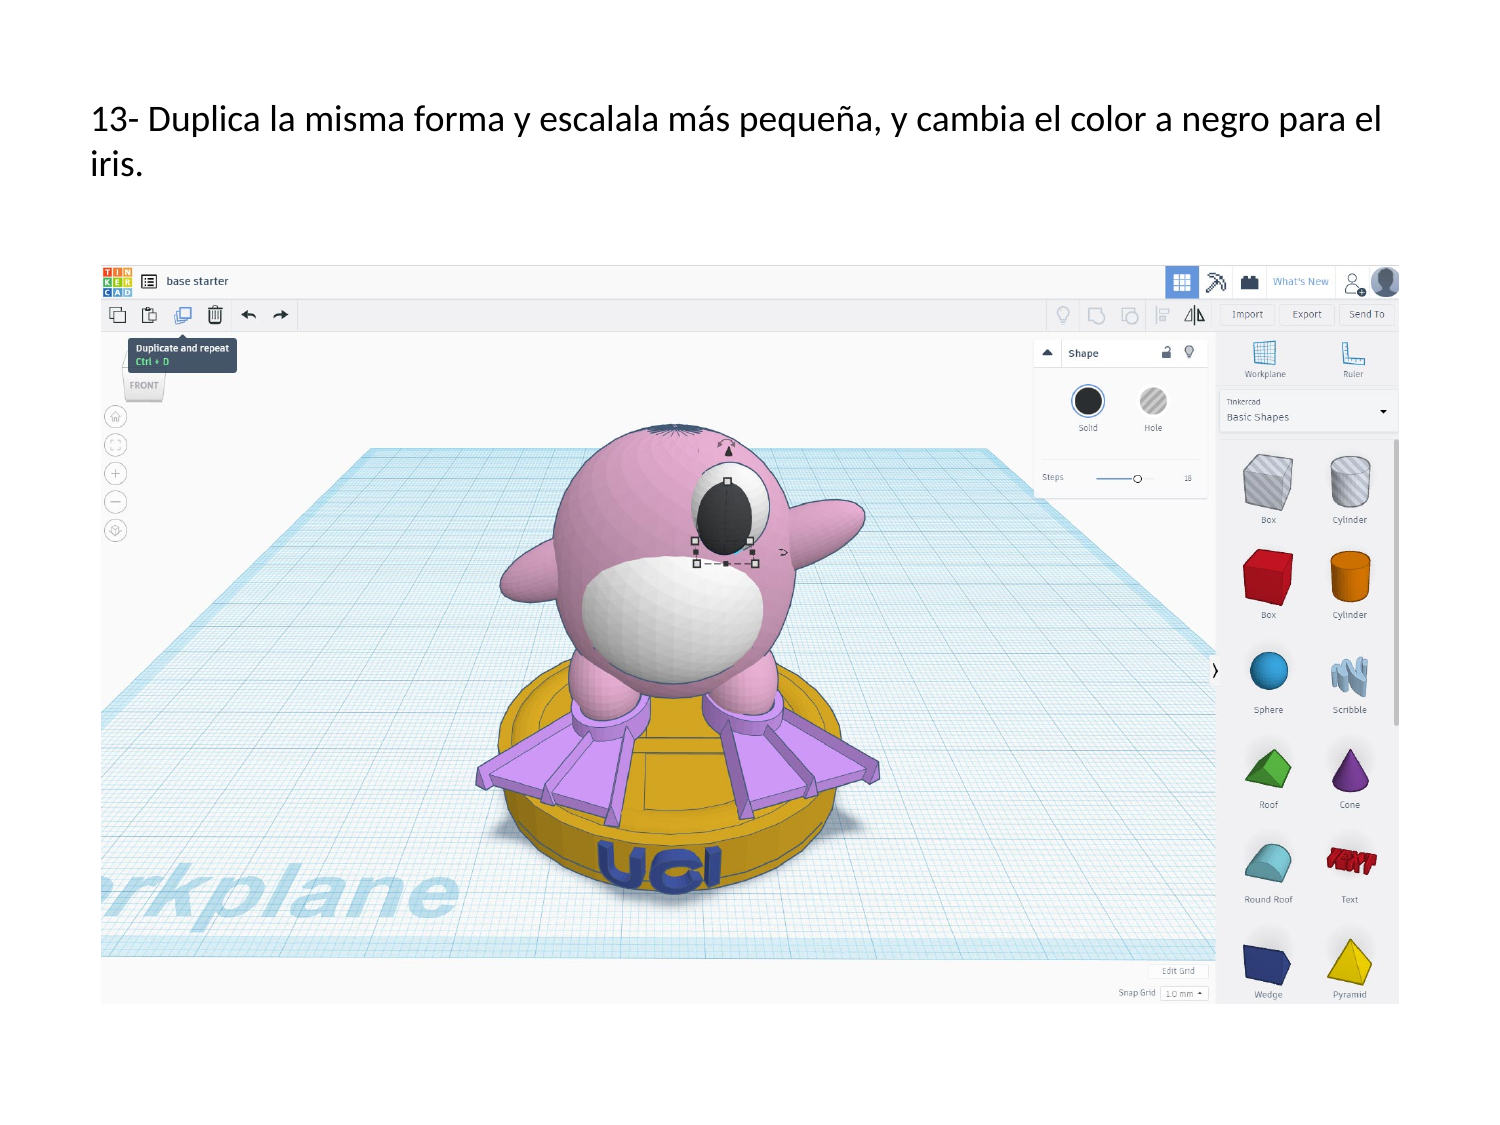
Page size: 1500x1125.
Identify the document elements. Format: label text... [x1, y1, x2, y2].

title 13- Duplica la misma forma y escalala más pequeña, y cambia el color a negro para el iris. [75, 45, 1425, 233]
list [101, 263, 1399, 1005]
